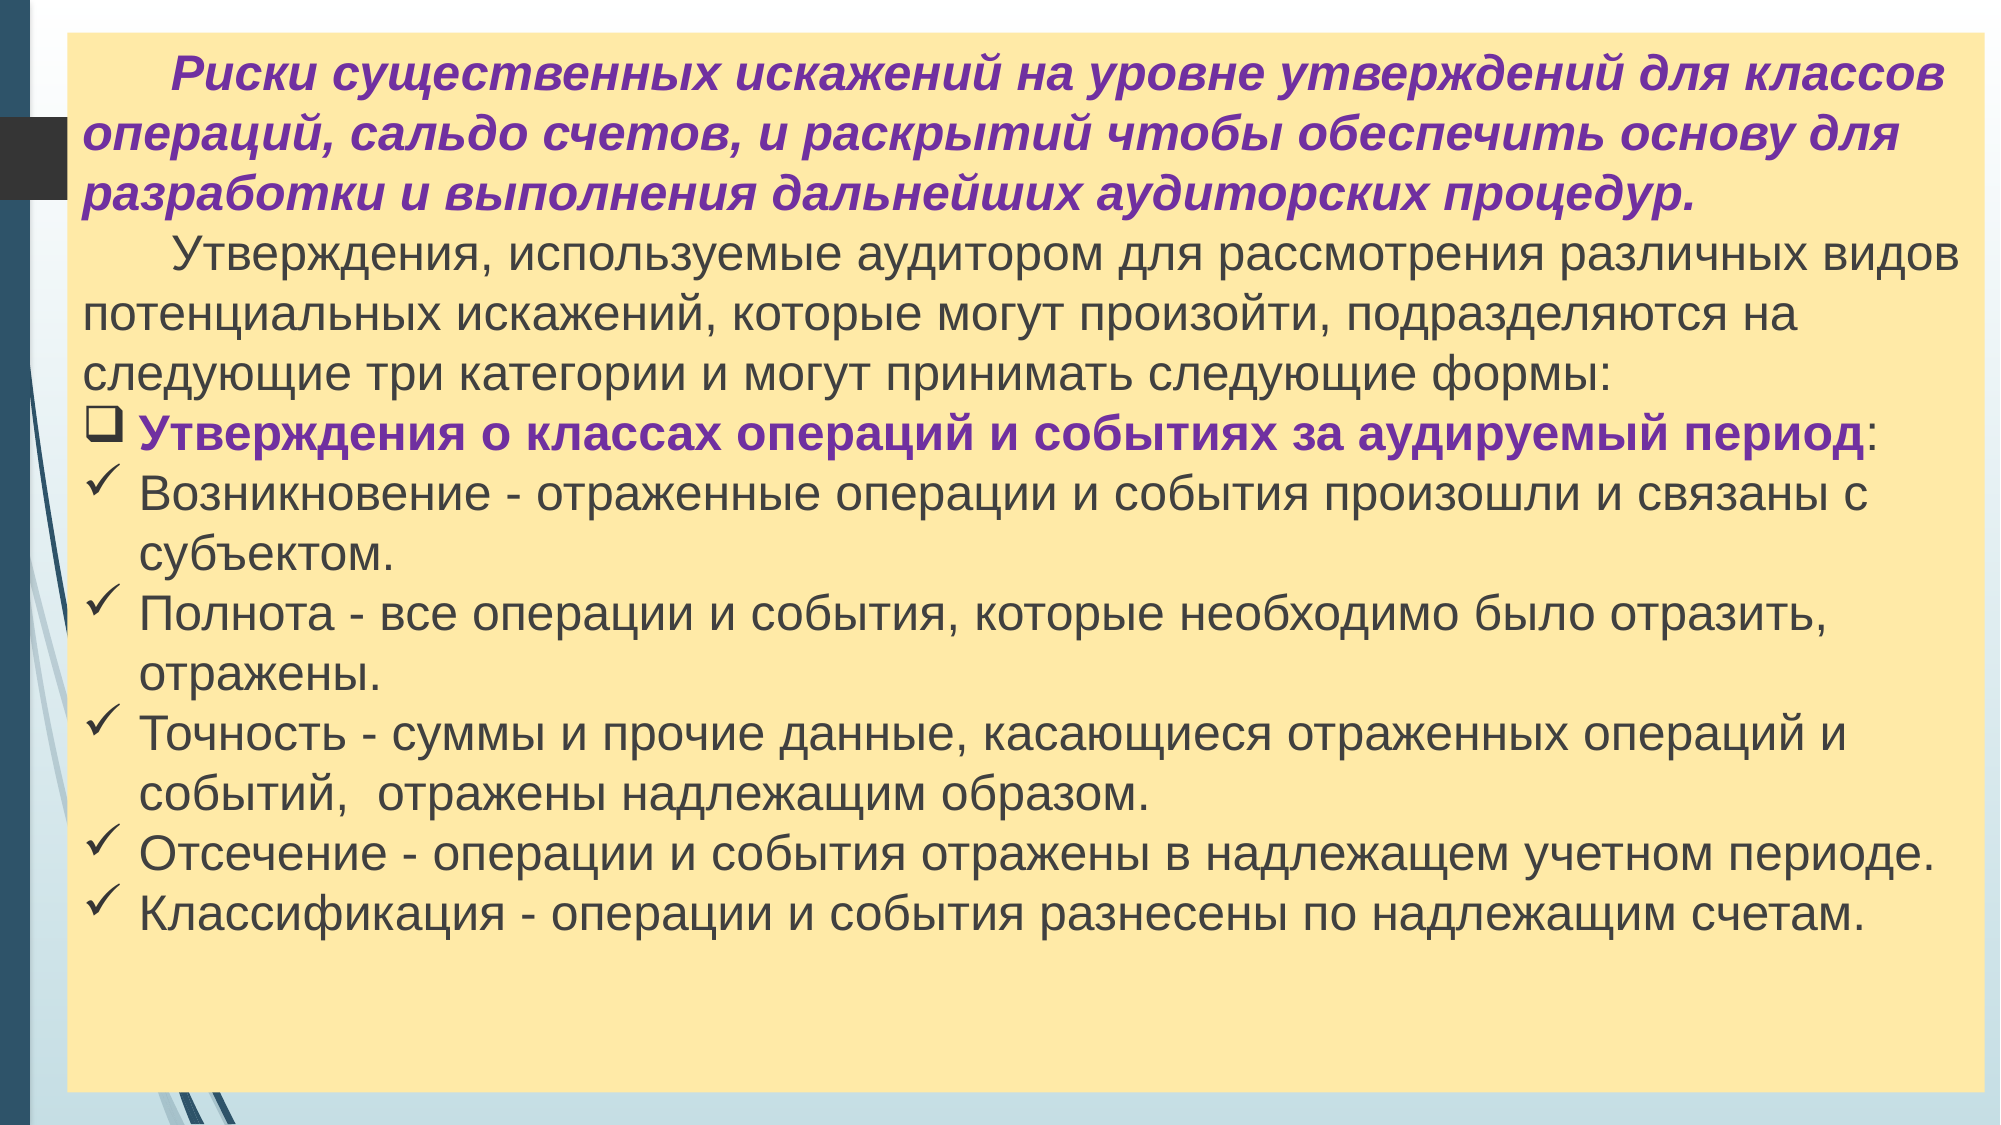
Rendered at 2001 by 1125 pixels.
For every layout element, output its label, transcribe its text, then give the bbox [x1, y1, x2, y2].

list Риски существенных искажений на уровне утверждений для классов операций, сальдо счетов, и раскрытий чтобы обеспечить основу для разработки и выполнения дальнейших аудиторских процедур. Утверждения, используемые аудитором для рассмотрения различных видов потенциальных искажений, которые могут произойти, подразделяются на следующие три категории и могут принимать следующие формы: Утверждения о классах операций и событиях за аудируемый период: Возникновение - отраженные операции и события произошли и связаны с субъектом. Полнота - все операции и события, которые необходимо было отразить, отражены. Точность - суммы и прочие данные, касающиеся отраженных операций и событий, отражены надлежащим образом. Отсечение - операции и события отражены в надлежащем учетном периоде. Классификация - операции и события разнесены по надлежащим счетам. [67, 32, 1985, 1093]
